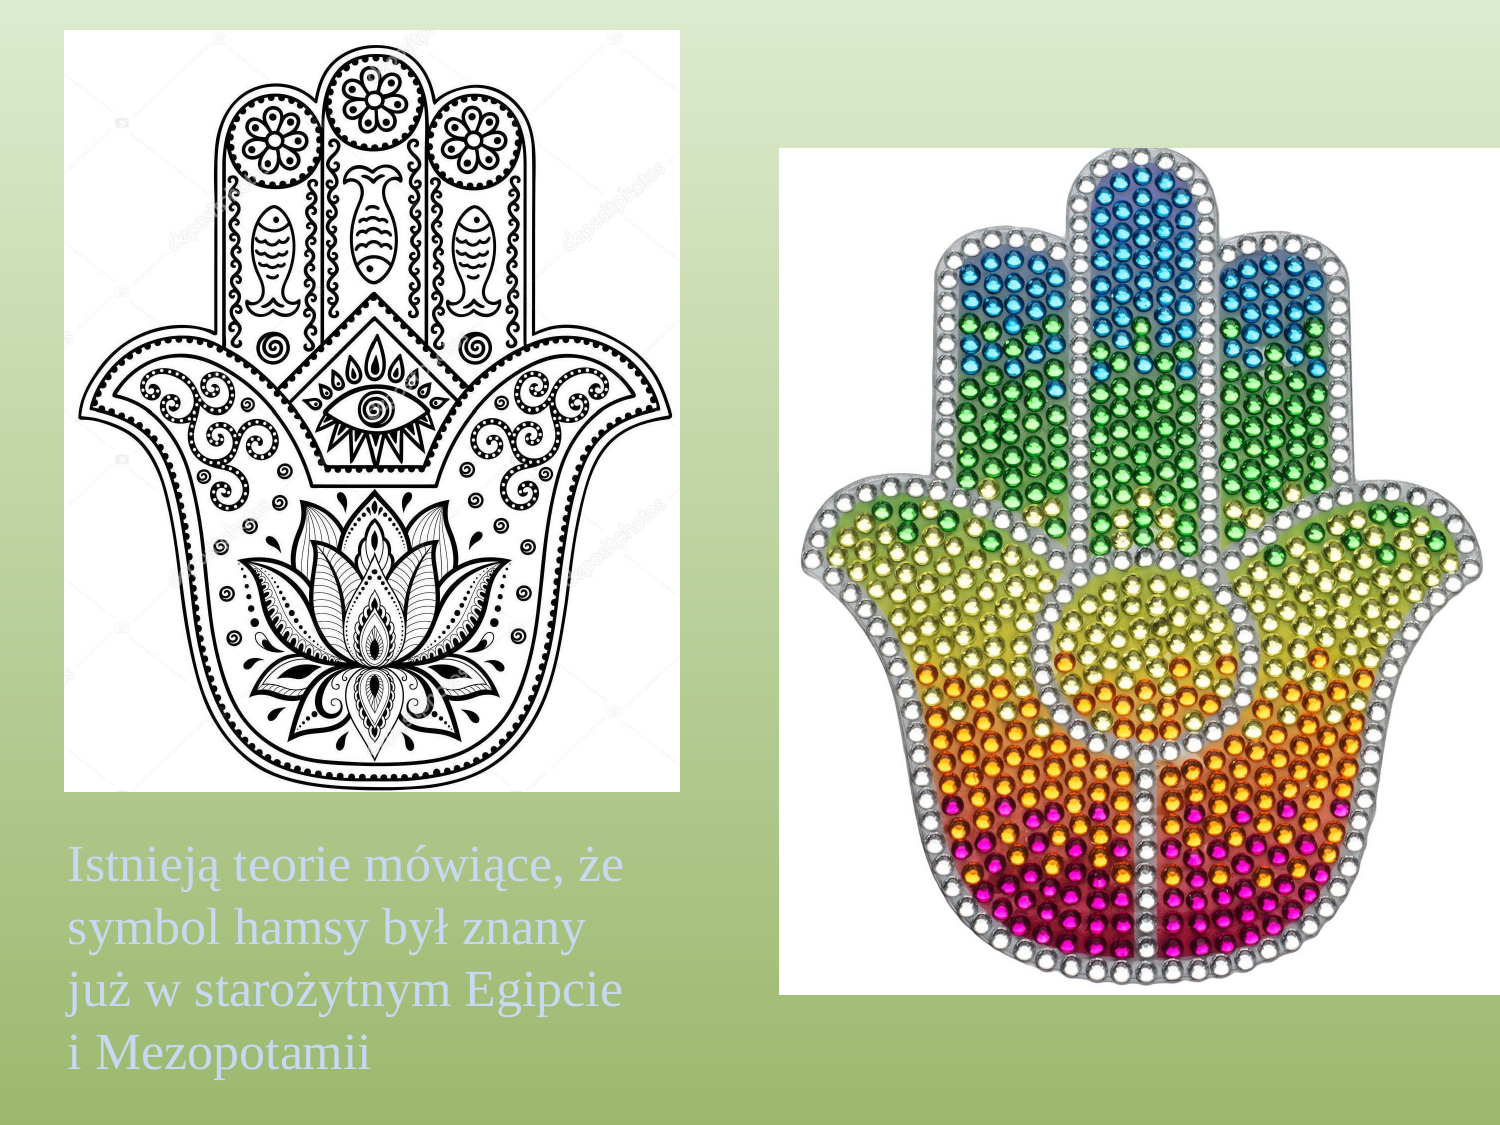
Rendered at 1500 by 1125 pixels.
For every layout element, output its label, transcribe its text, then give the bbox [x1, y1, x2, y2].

picture [779, 148, 1500, 996]
picture [64, 30, 681, 793]
text_box Istnieją teorie mówiące, że ​​symbol hamsy był znany już w starożytnym Egipcie i Mezopotamii [53, 822, 656, 1087]
